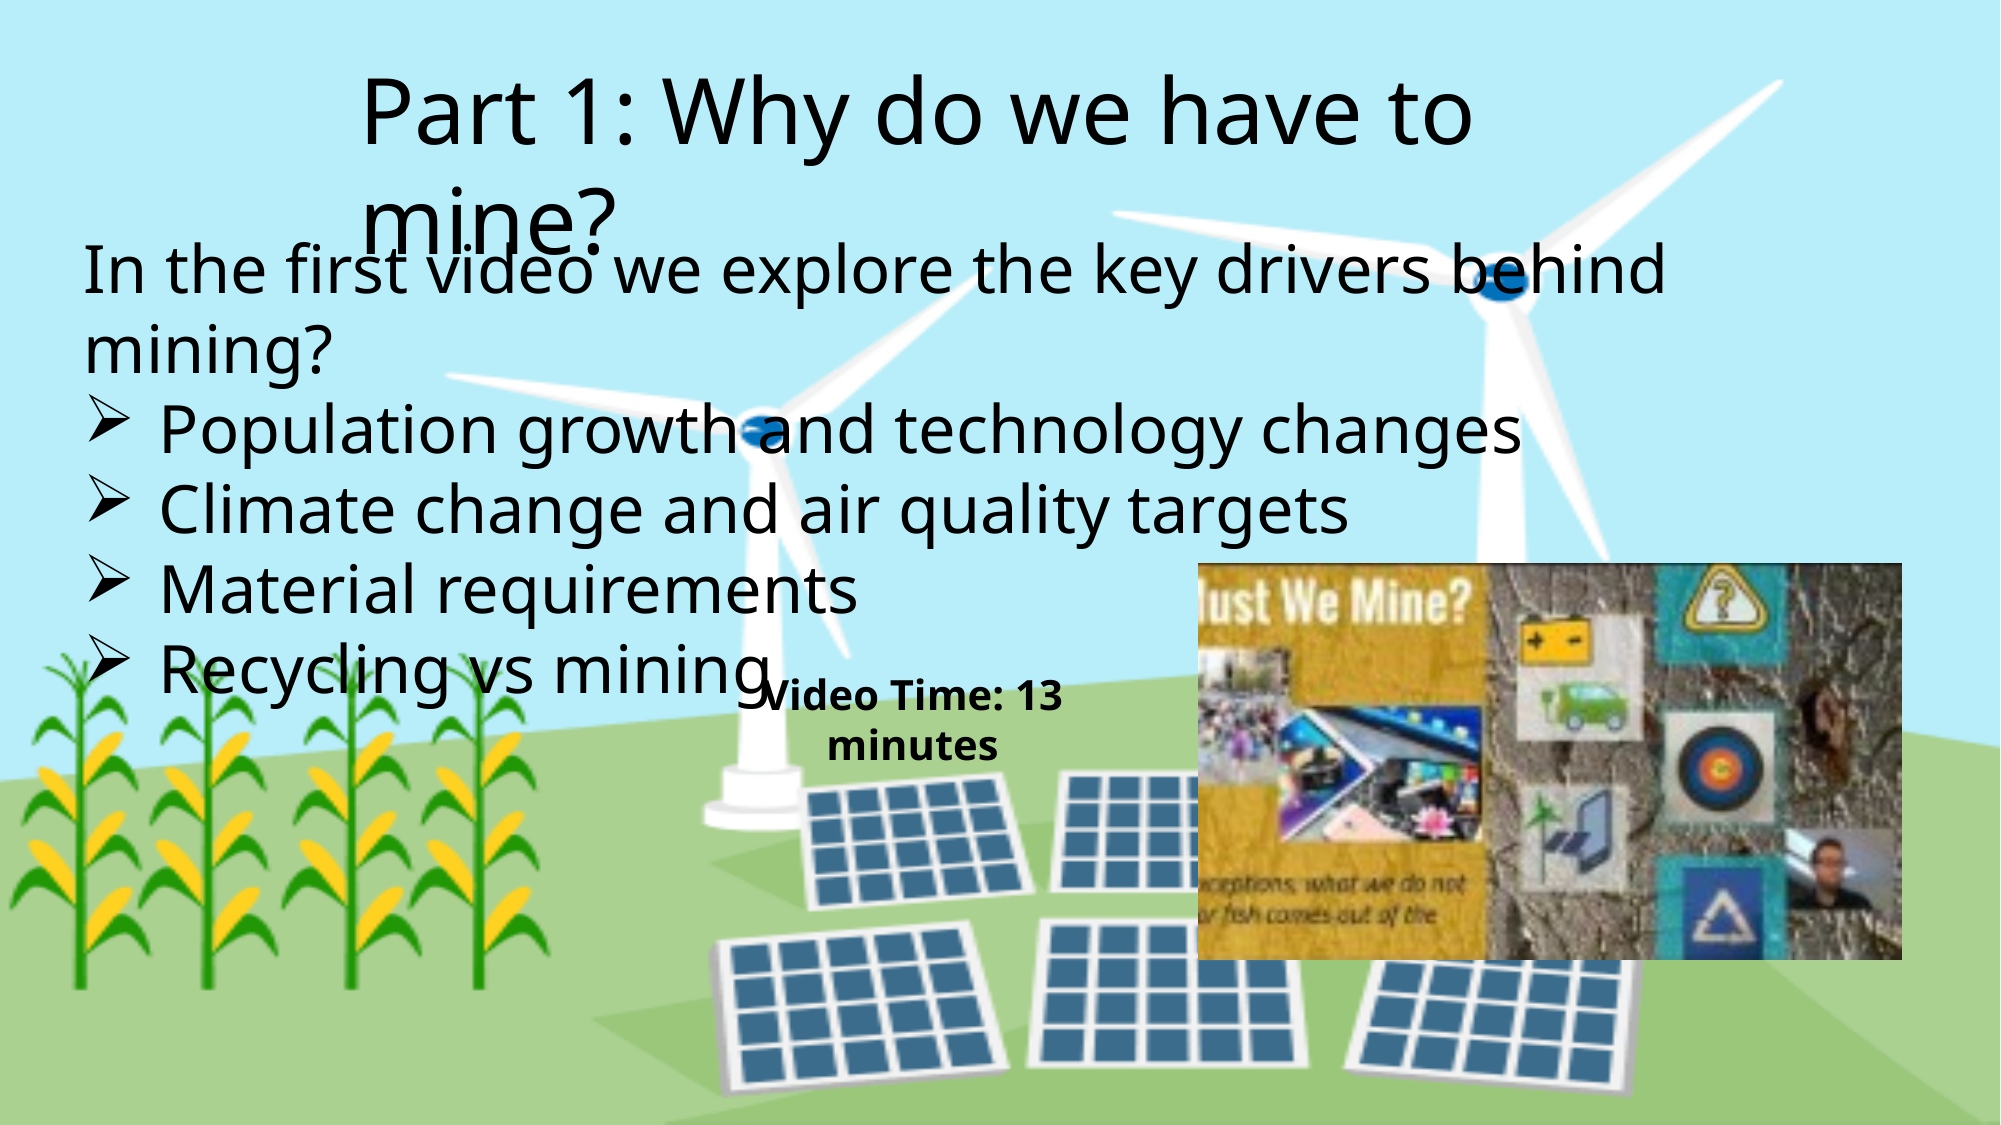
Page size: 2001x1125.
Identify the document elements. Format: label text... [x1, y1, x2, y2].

text_box In the first video we explore the key drivers behind mining? Population growth and technology changes Climate change and air quality targets Material requirements Recycling vs mining [69, 219, 1952, 714]
text_box Part 1: Why do we have to mine? [344, 45, 1758, 219]
text_box Video Time: 13 minutes [670, 661, 1155, 776]
picture [0, 0, 2001, 1125]
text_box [1198, 562, 1903, 961]
